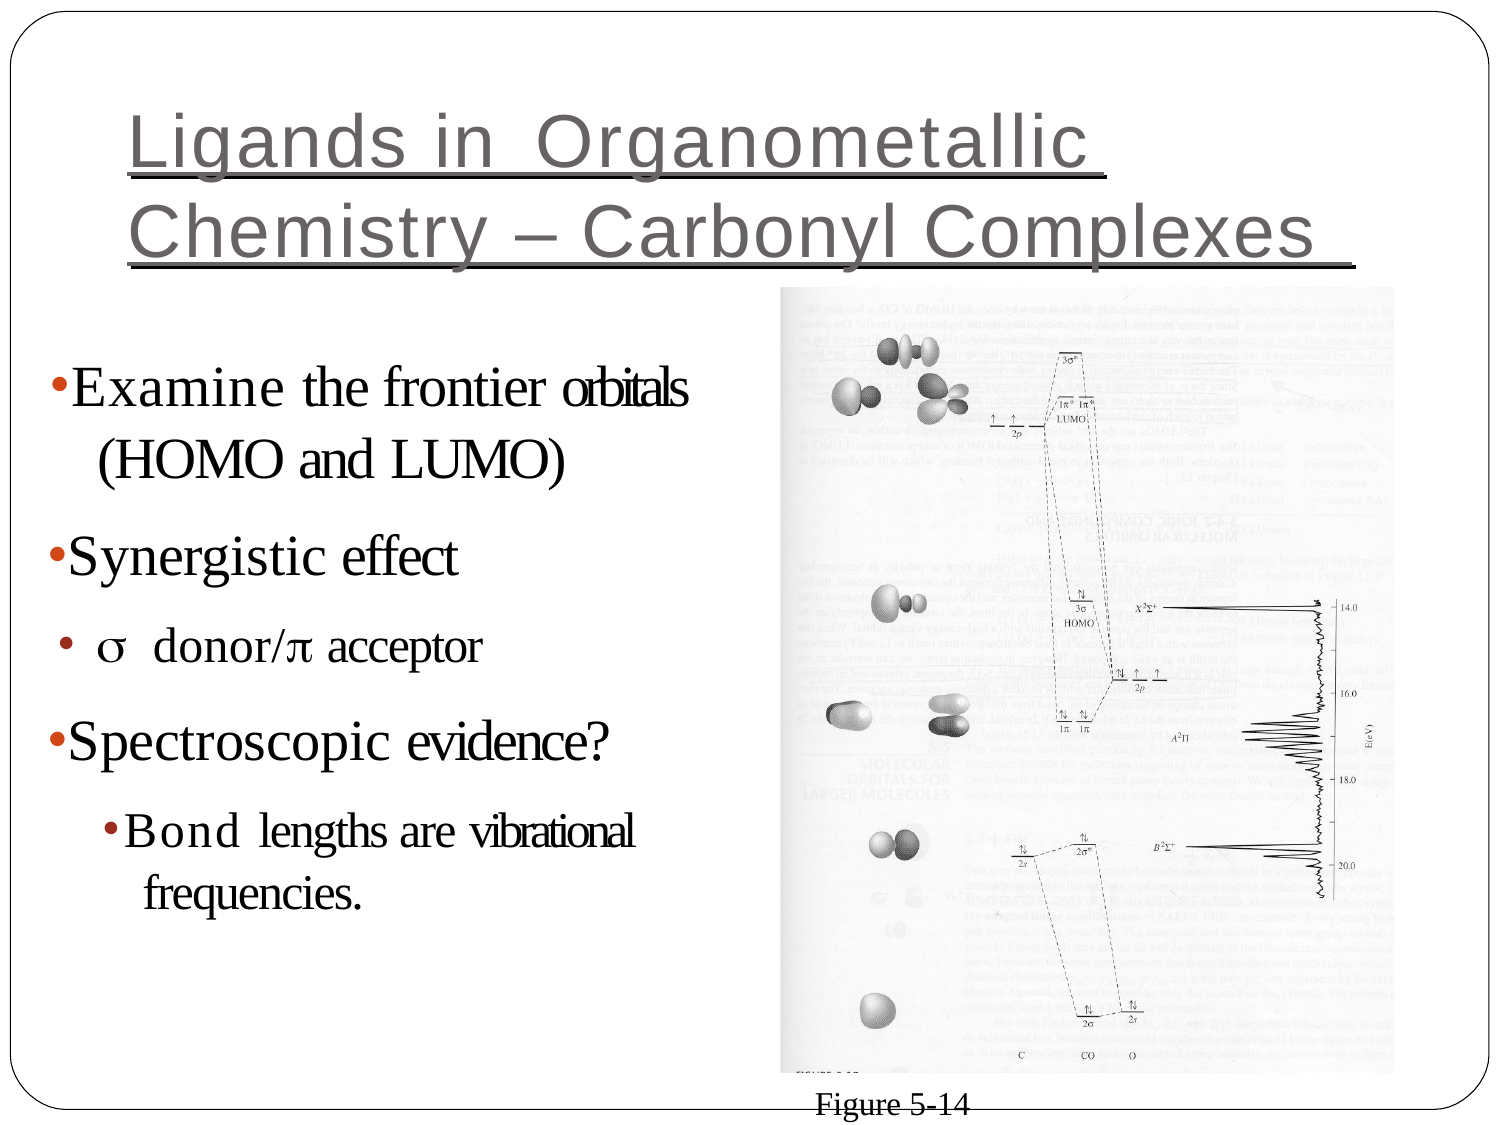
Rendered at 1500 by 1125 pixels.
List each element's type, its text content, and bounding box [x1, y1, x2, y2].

text_box Figure 5-14 [812, 1080, 973, 1123]
list Chemistry – Carbonyl Complexes Examine the frontier orbitals (HOMO and LUMO) Synergistic effect  donor/ acceptor Spectroscopic evidence? Bond lengths are vibrational frequencies. [50, 180, 1346, 921]
text_box [780, 287, 1395, 1073]
title Ligands in Organometallic [125, 90, 1098, 180]
